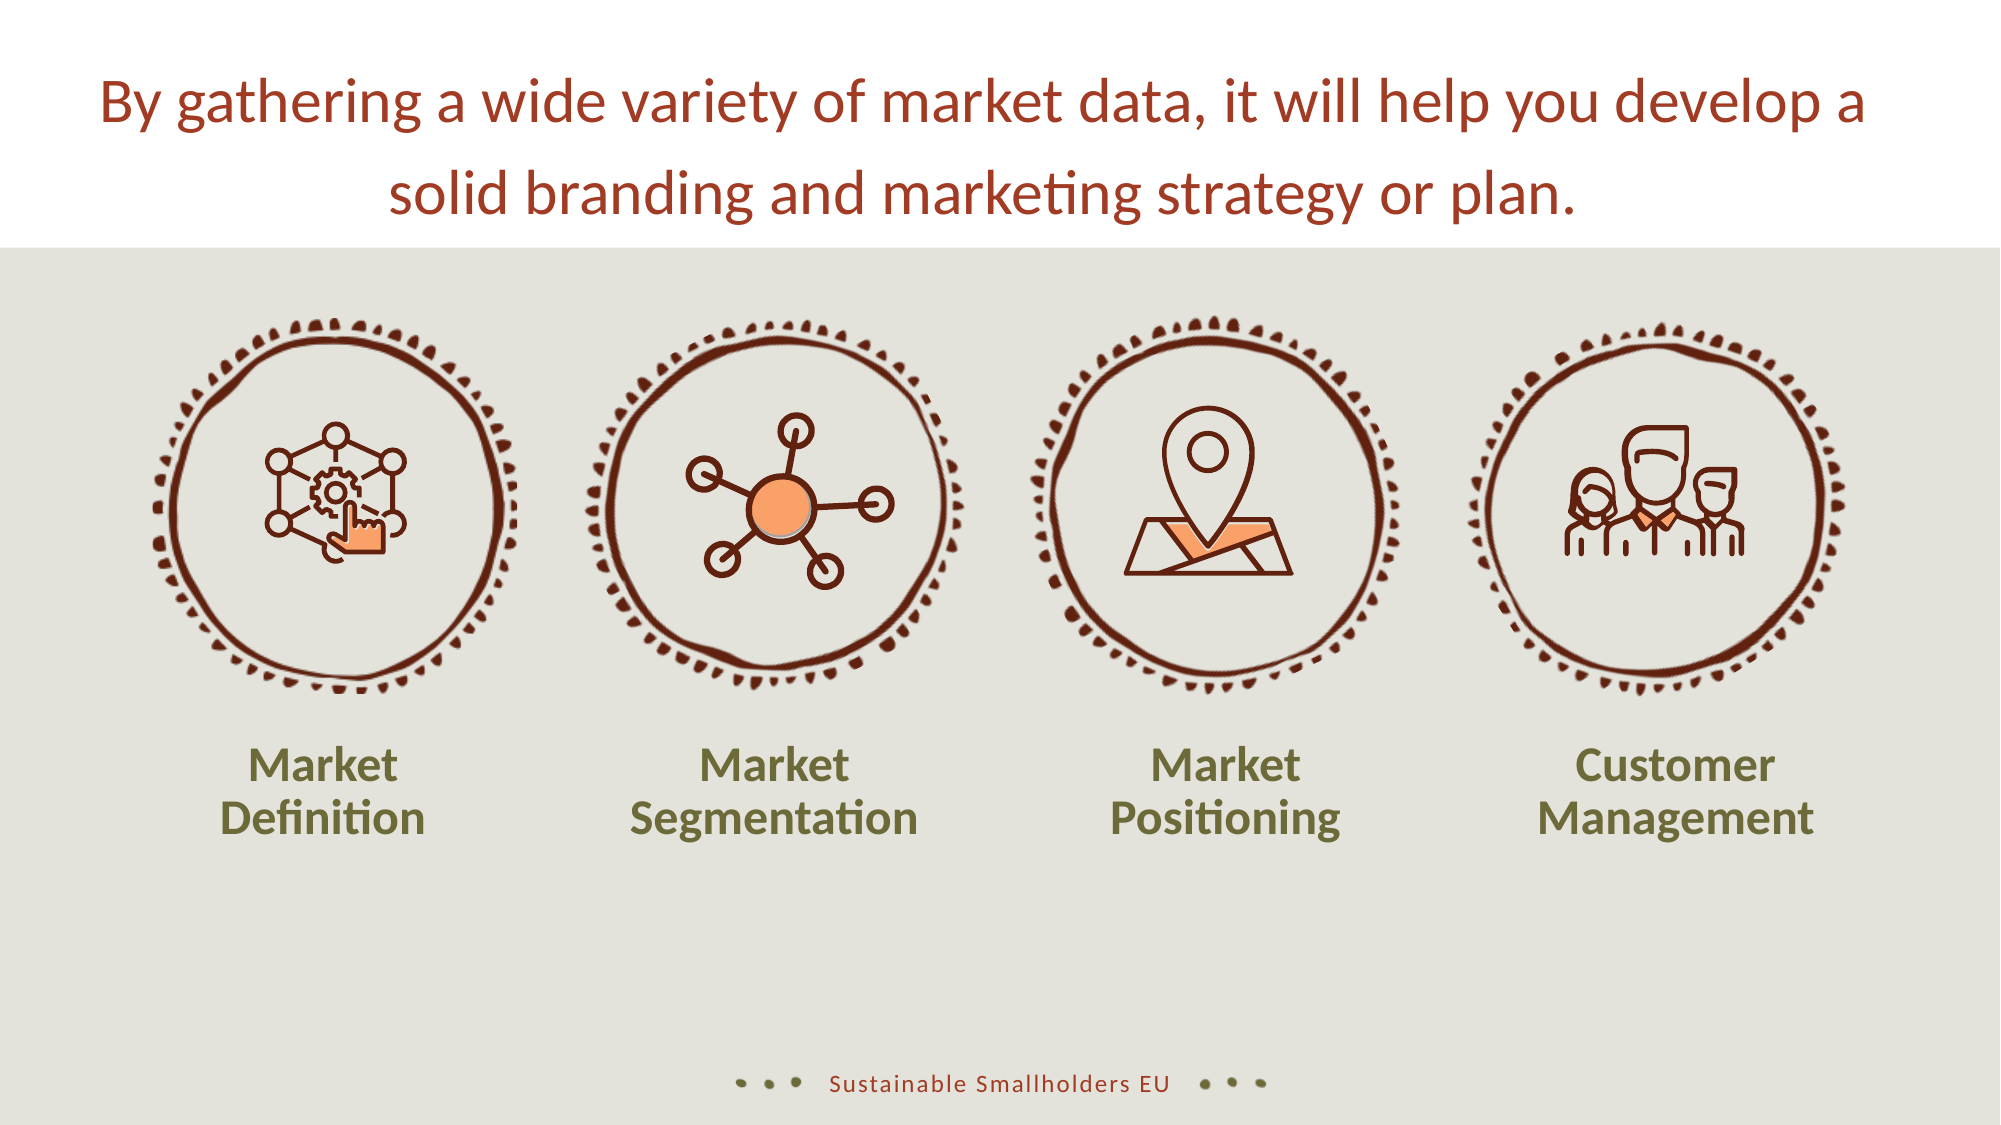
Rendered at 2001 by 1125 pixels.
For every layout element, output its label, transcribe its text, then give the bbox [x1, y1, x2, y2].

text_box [264, 421, 407, 564]
list Market Definition [135, 730, 511, 787]
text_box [1564, 425, 1745, 557]
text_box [686, 418, 872, 601]
list By gathering a wide variety of market data, it will help you develop a solid branding and marketing strategy or plan. [73, 36, 1894, 235]
picture [732, 1046, 805, 1120]
list Market Segmentation [586, 730, 963, 787]
list Customer Management [1487, 730, 1864, 787]
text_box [1123, 405, 1294, 576]
picture [1196, 1047, 1270, 1120]
list Market Positioning [1037, 730, 1414, 787]
